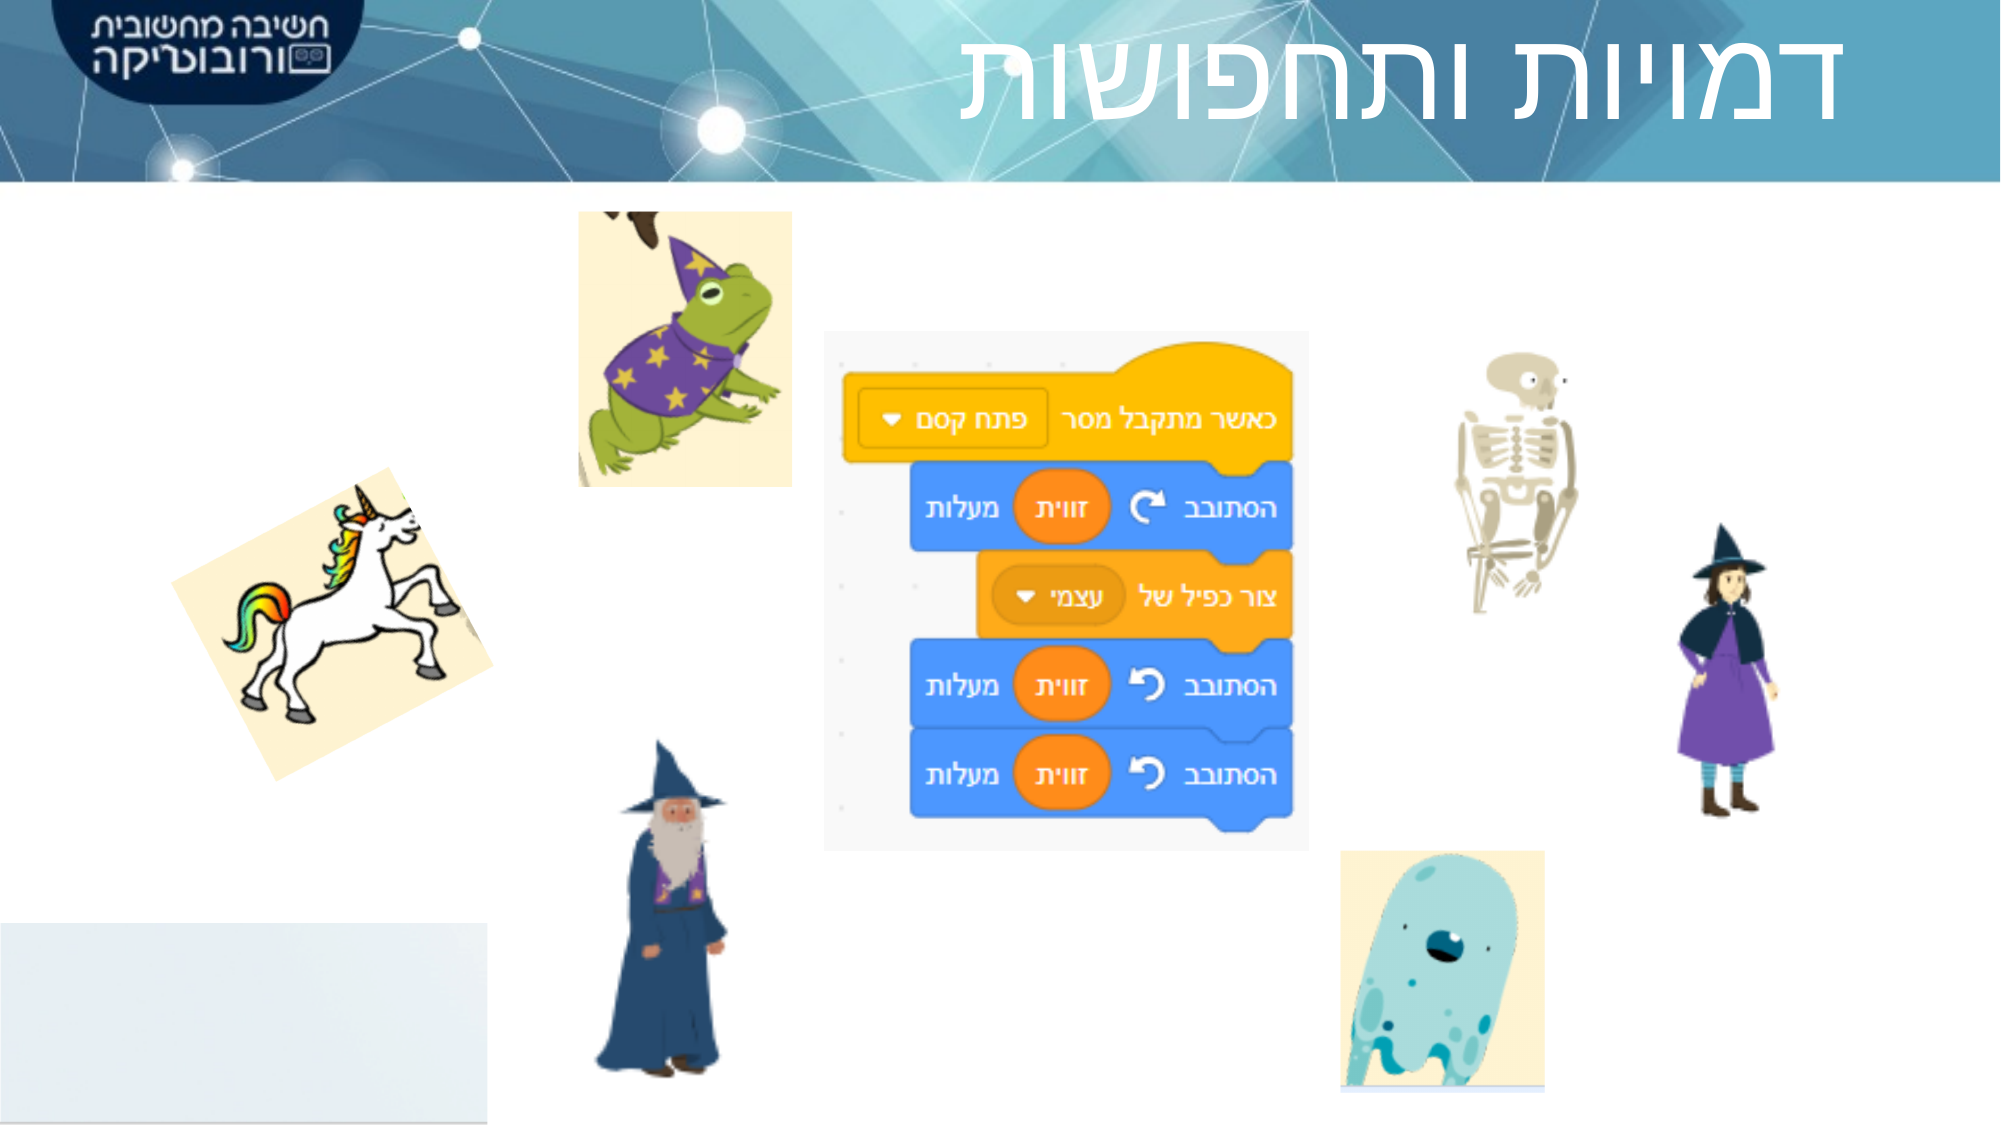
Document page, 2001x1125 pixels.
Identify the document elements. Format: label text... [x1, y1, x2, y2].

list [547, 241, 823, 457]
picture [0, 0, 2001, 1125]
title דמויות ותחפושות [137, 0, 1863, 188]
